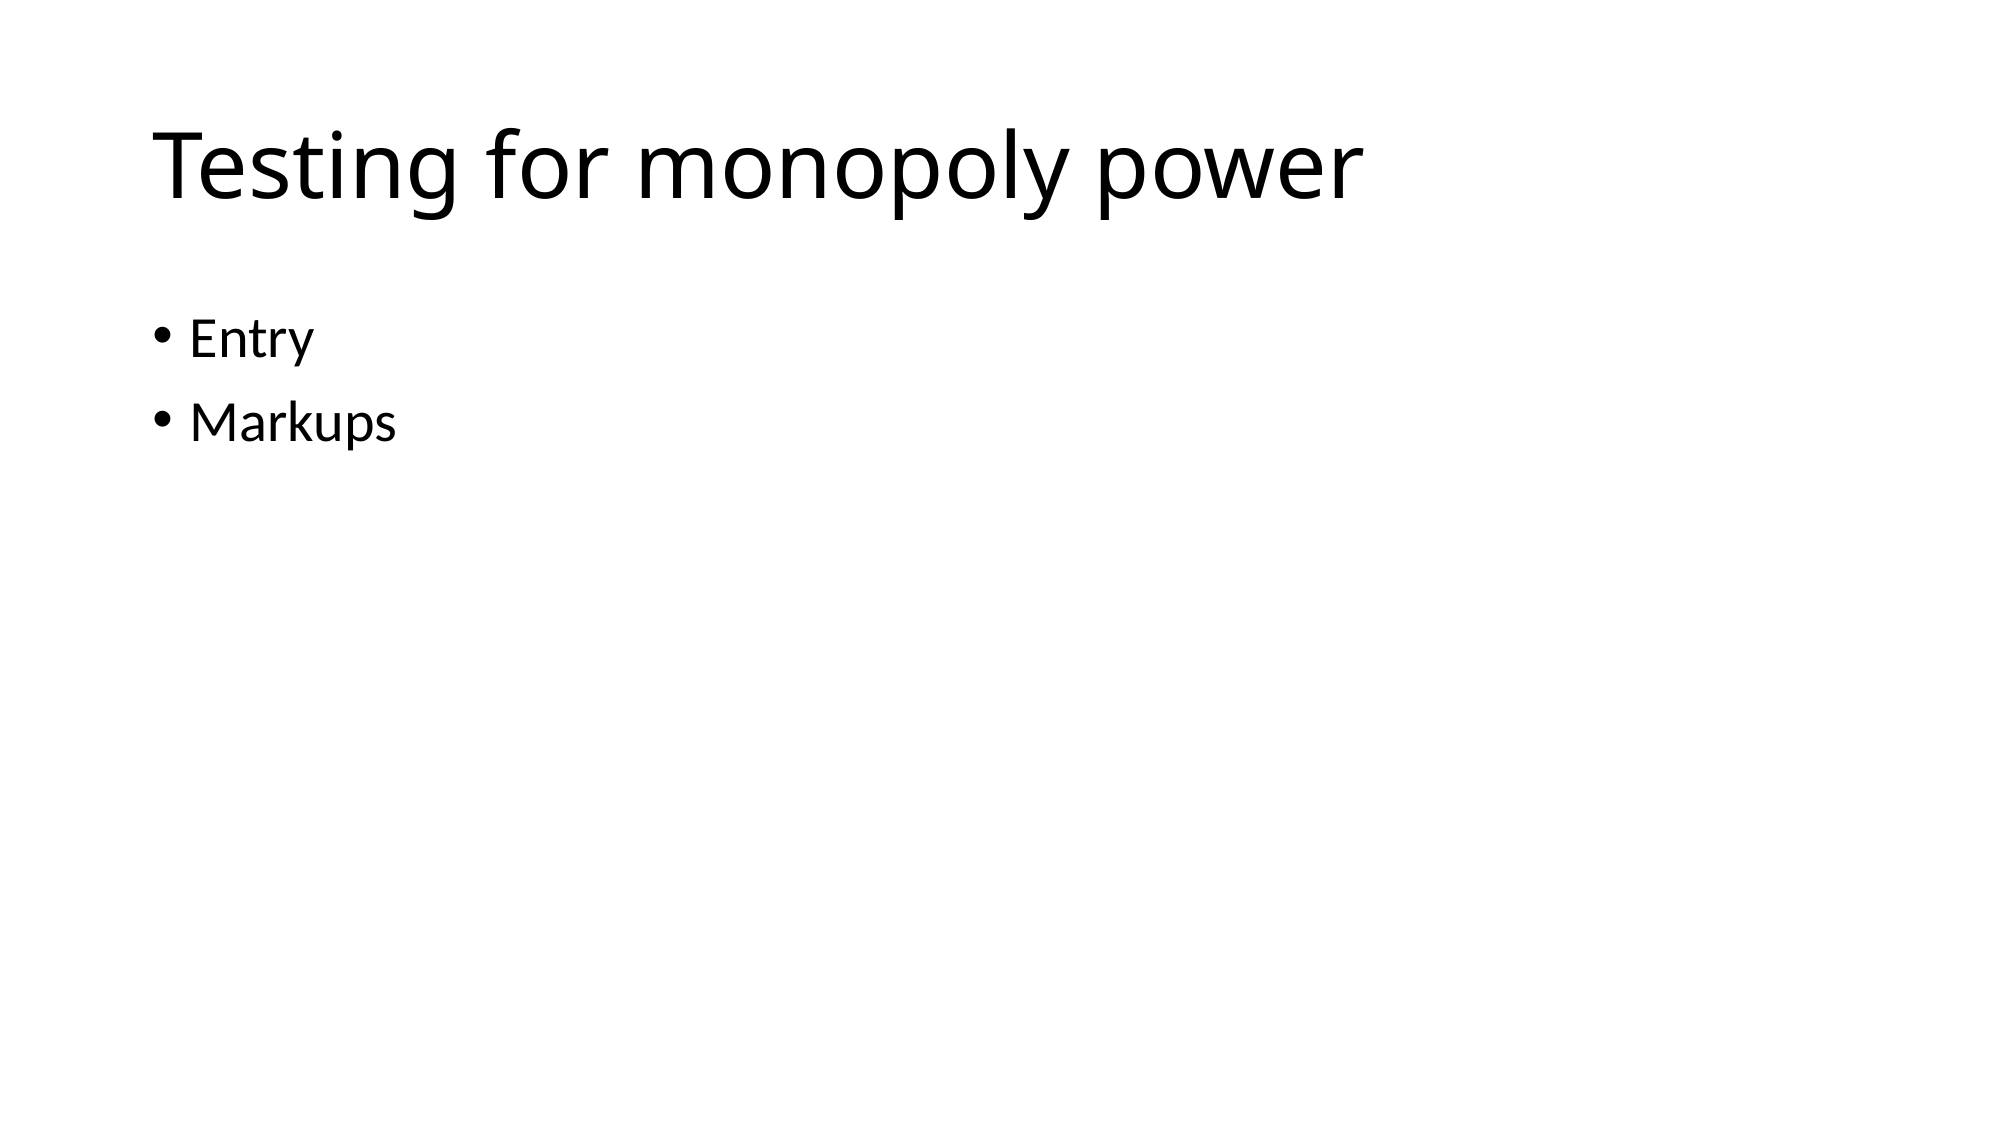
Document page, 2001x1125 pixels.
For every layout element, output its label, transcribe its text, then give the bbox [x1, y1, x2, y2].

title Testing for monopoly power [137, 59, 1863, 278]
list Entry Markups [137, 299, 1863, 1014]
